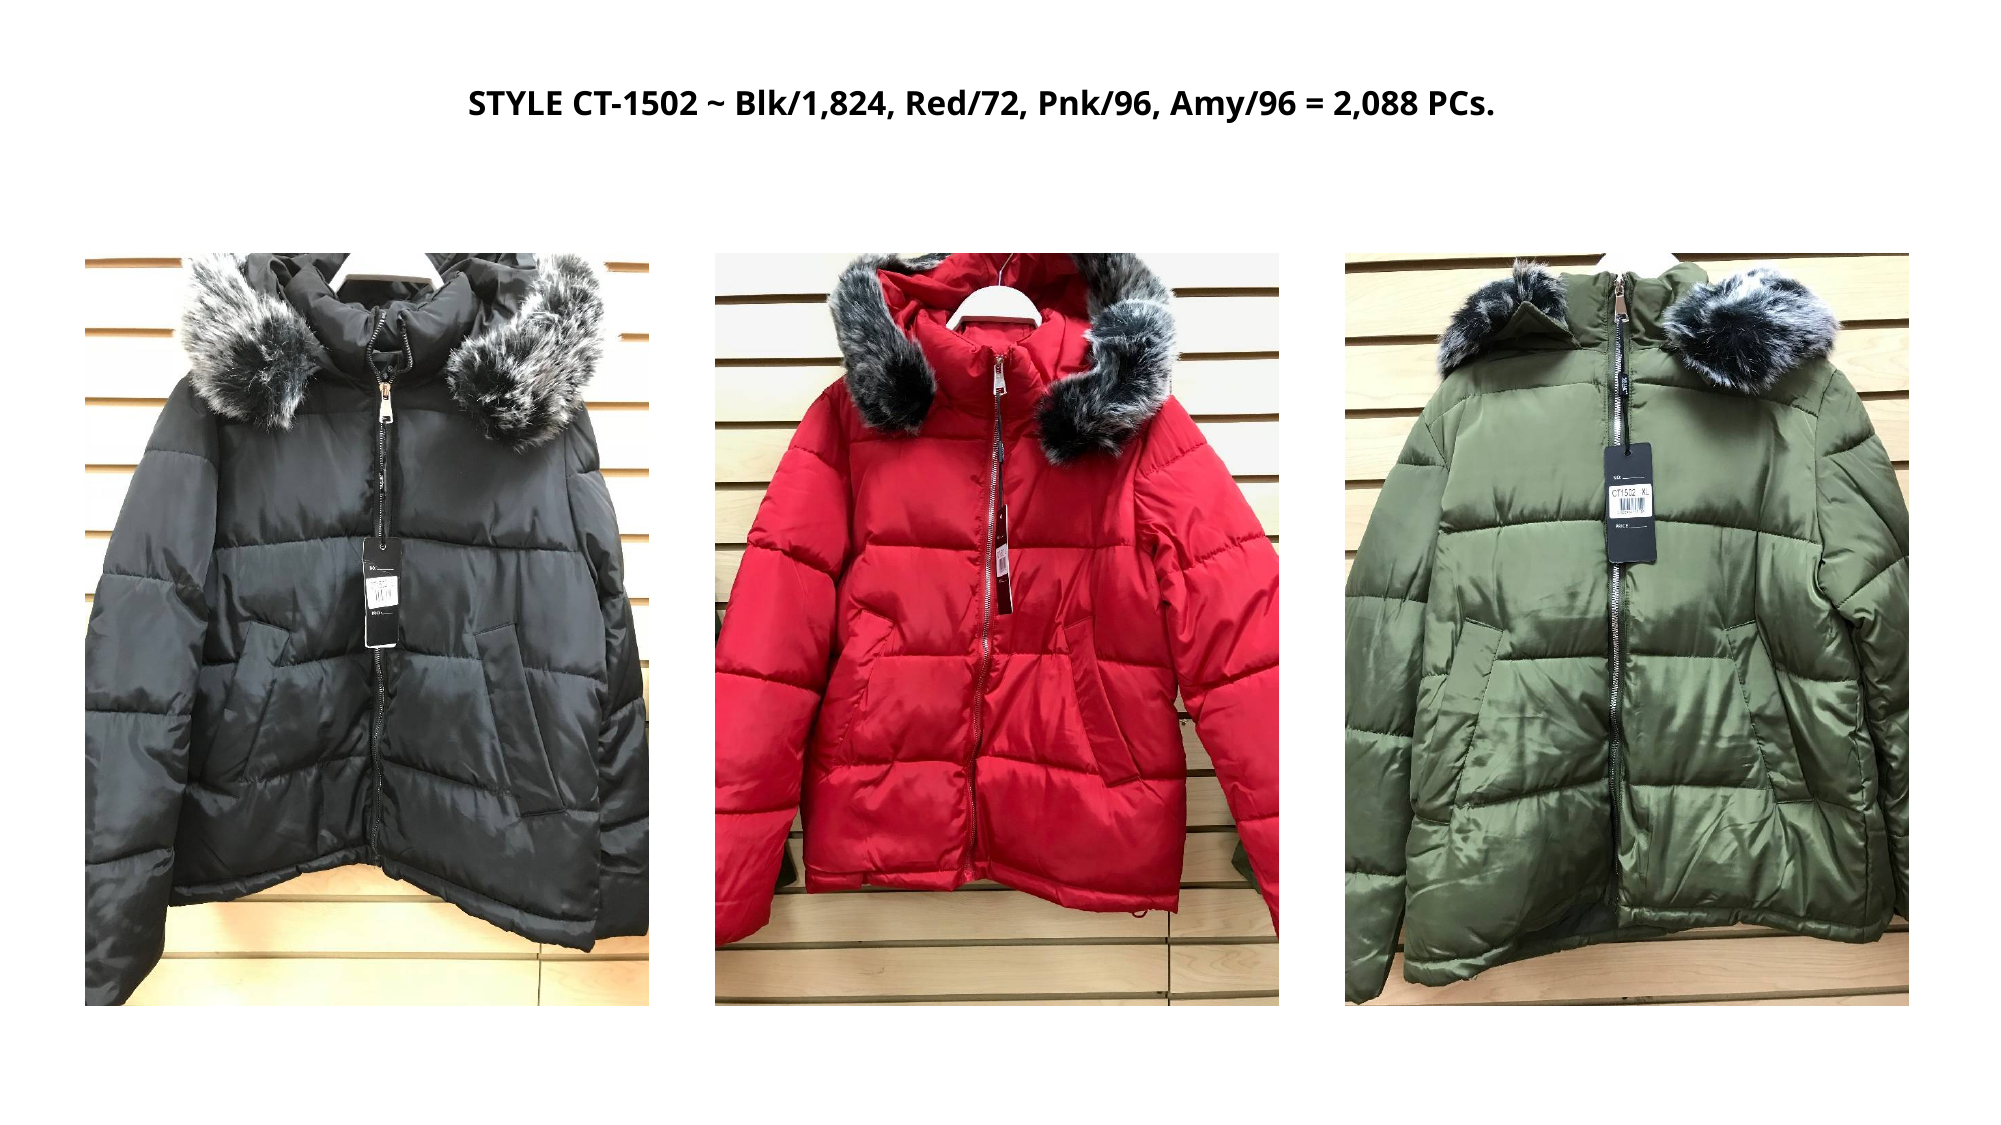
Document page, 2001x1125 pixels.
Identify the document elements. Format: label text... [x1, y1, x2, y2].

picture [715, 253, 1279, 1006]
title STYLE CT-1502 ~ Blk/1,824, Red/72, Pnk/96, Amy/96 = 2,088 PCs. [232, 70, 1733, 131]
picture [1345, 253, 1909, 1006]
picture [85, 253, 649, 1006]
